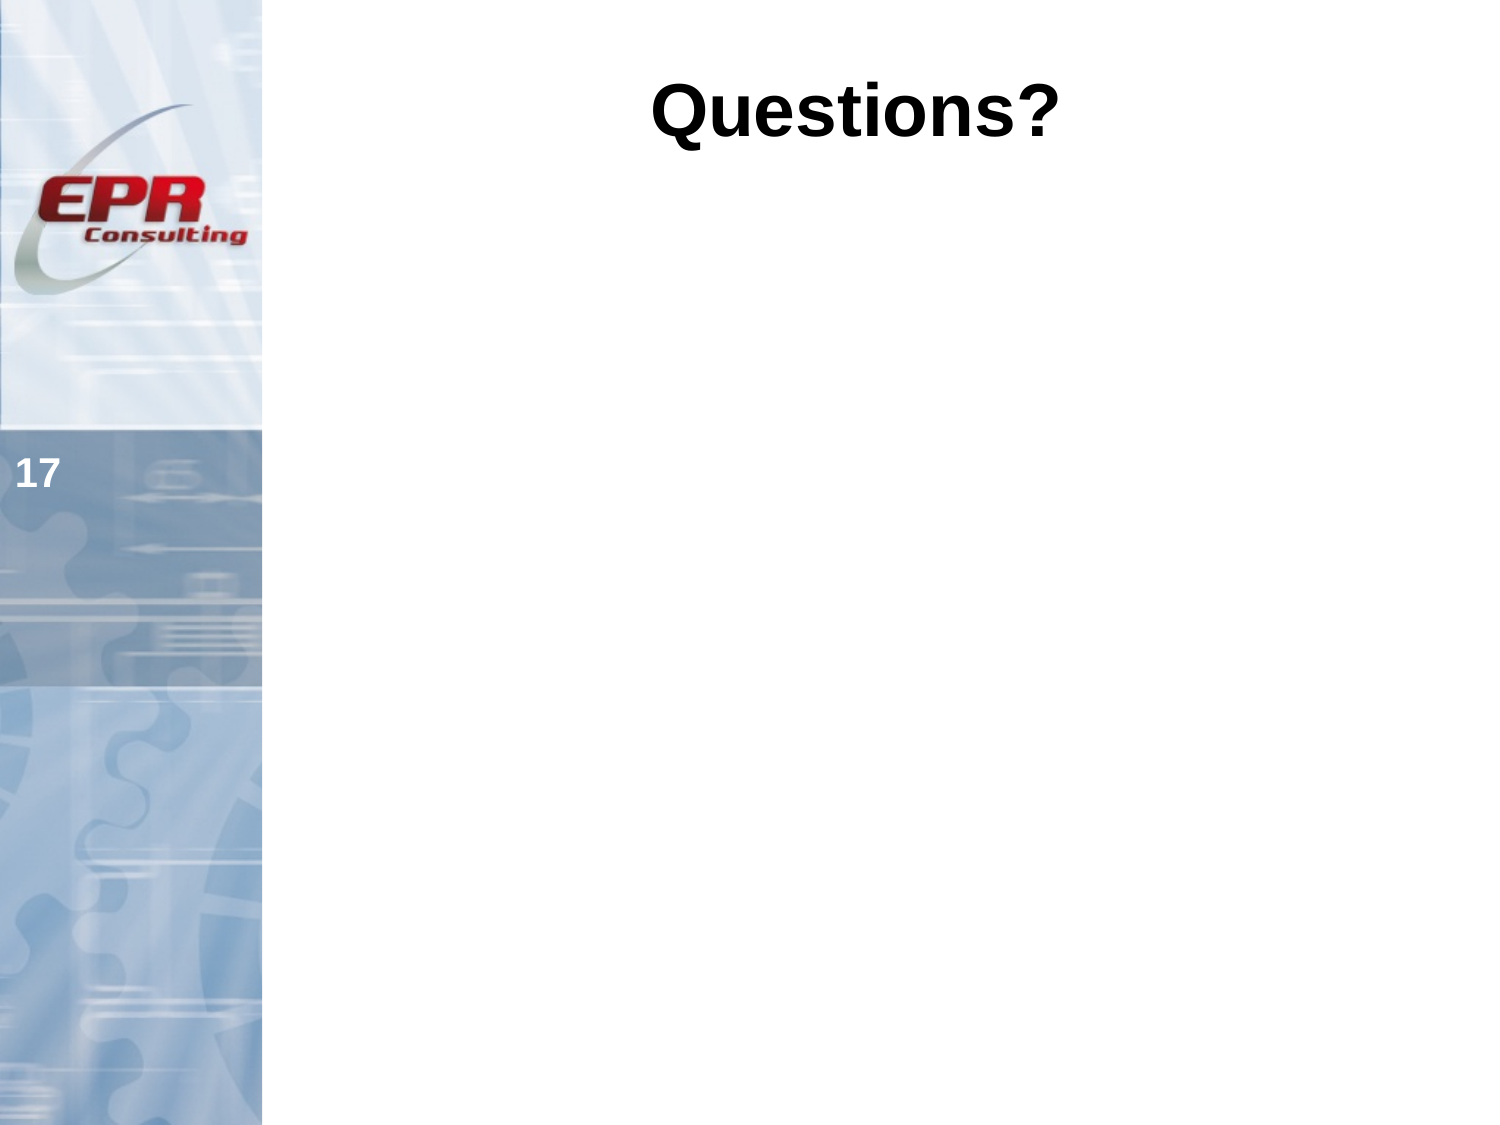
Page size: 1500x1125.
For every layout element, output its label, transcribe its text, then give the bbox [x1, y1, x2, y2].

title Questions? [287, 24, 1426, 188]
picture [0, 0, 263, 1125]
